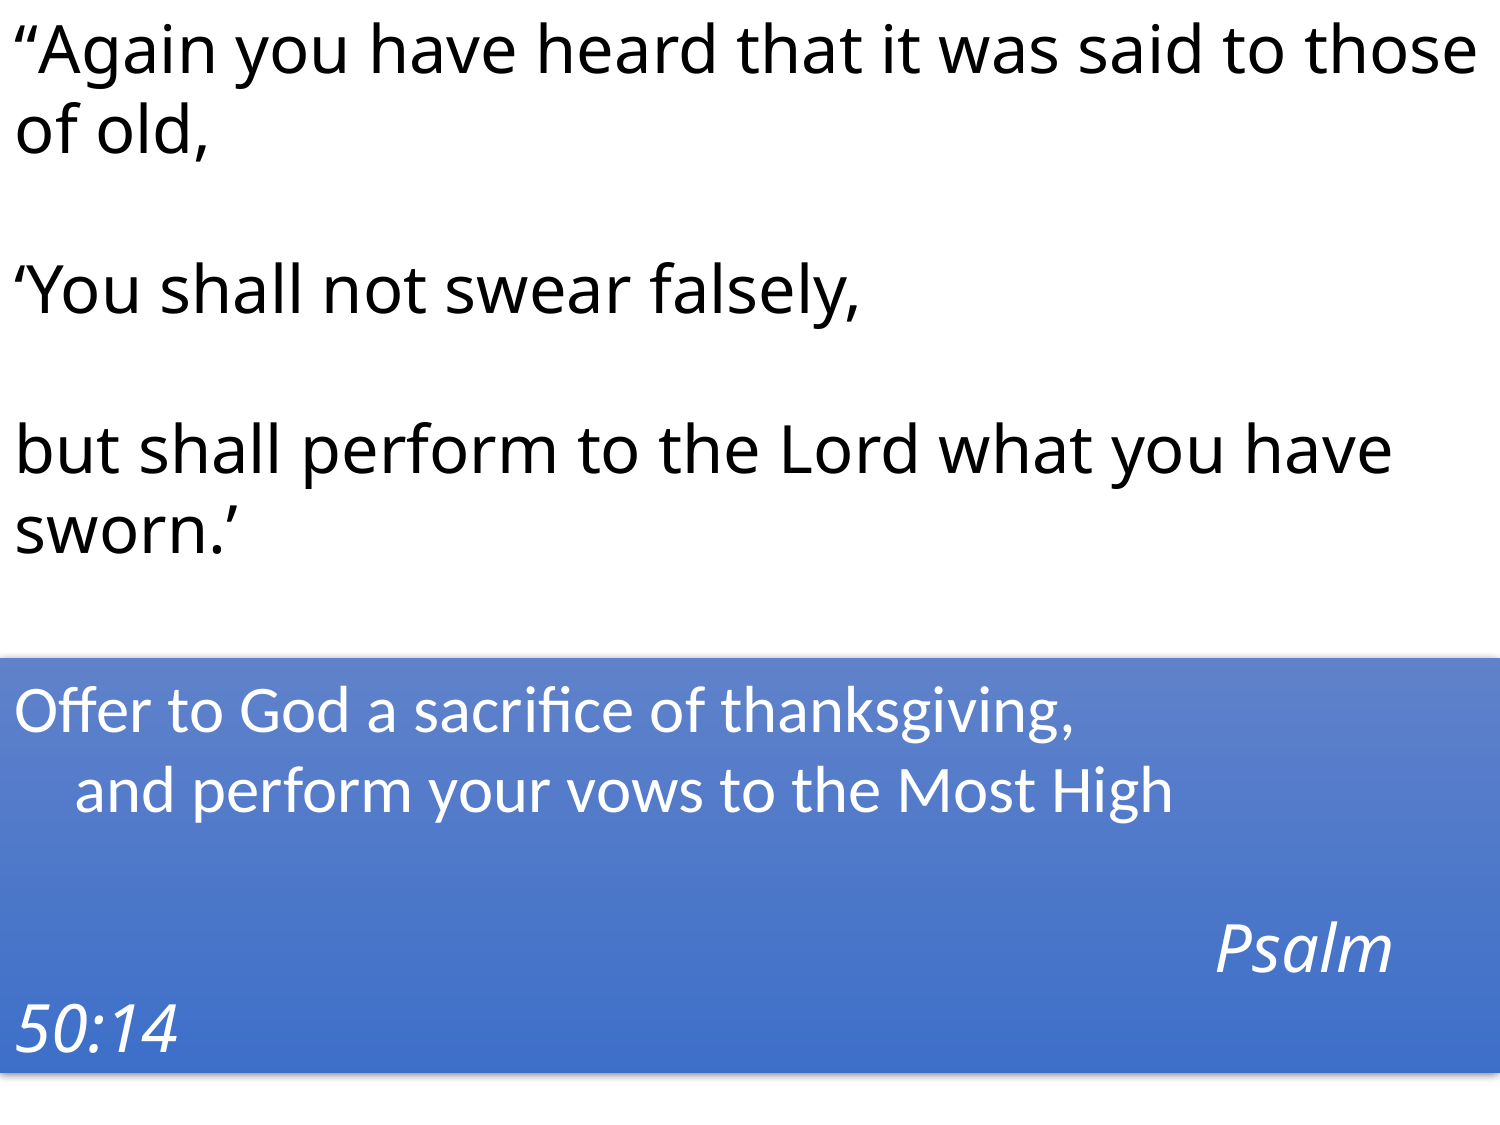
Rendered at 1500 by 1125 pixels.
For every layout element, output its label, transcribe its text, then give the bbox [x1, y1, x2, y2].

text_box “Again you have heard that it was said to those of old, ‘You shall not swear falsely, but shall perform to the Lord what you have sworn.’ Matthew 5:33 [0, 0, 1500, 654]
text_box Offer to God a sacrifice of thanksgiving, and perform your vows to the Most High Psalm 50:14 [0, 658, 1500, 1073]
